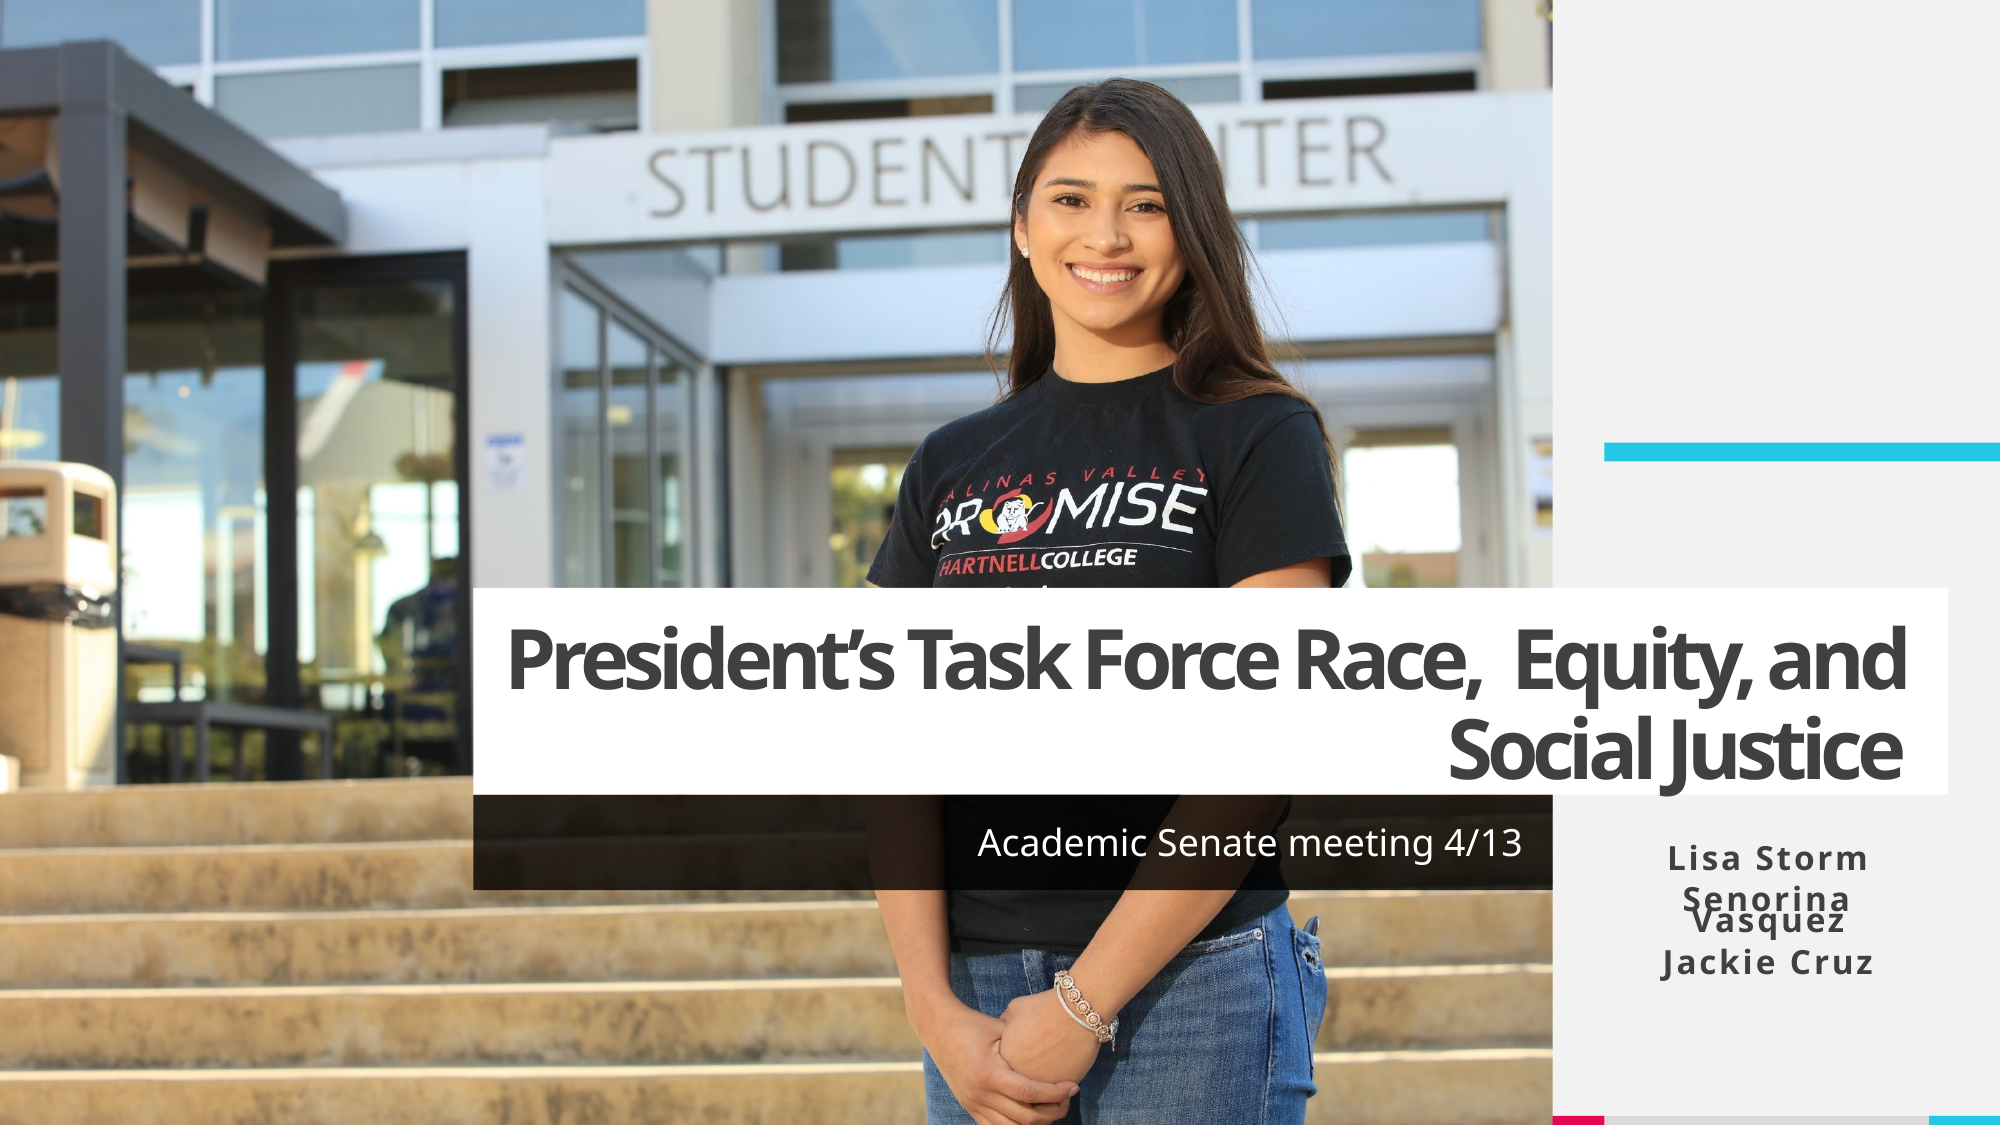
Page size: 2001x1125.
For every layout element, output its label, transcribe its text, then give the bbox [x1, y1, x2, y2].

text_box Lisa Storm Senorina Vasquez Jackie Cruz [1587, 838, 1949, 981]
picture [0, 0, 1553, 1125]
title President’s Task Force Race, Equity, and Social Justice [1553, 587, 1949, 795]
